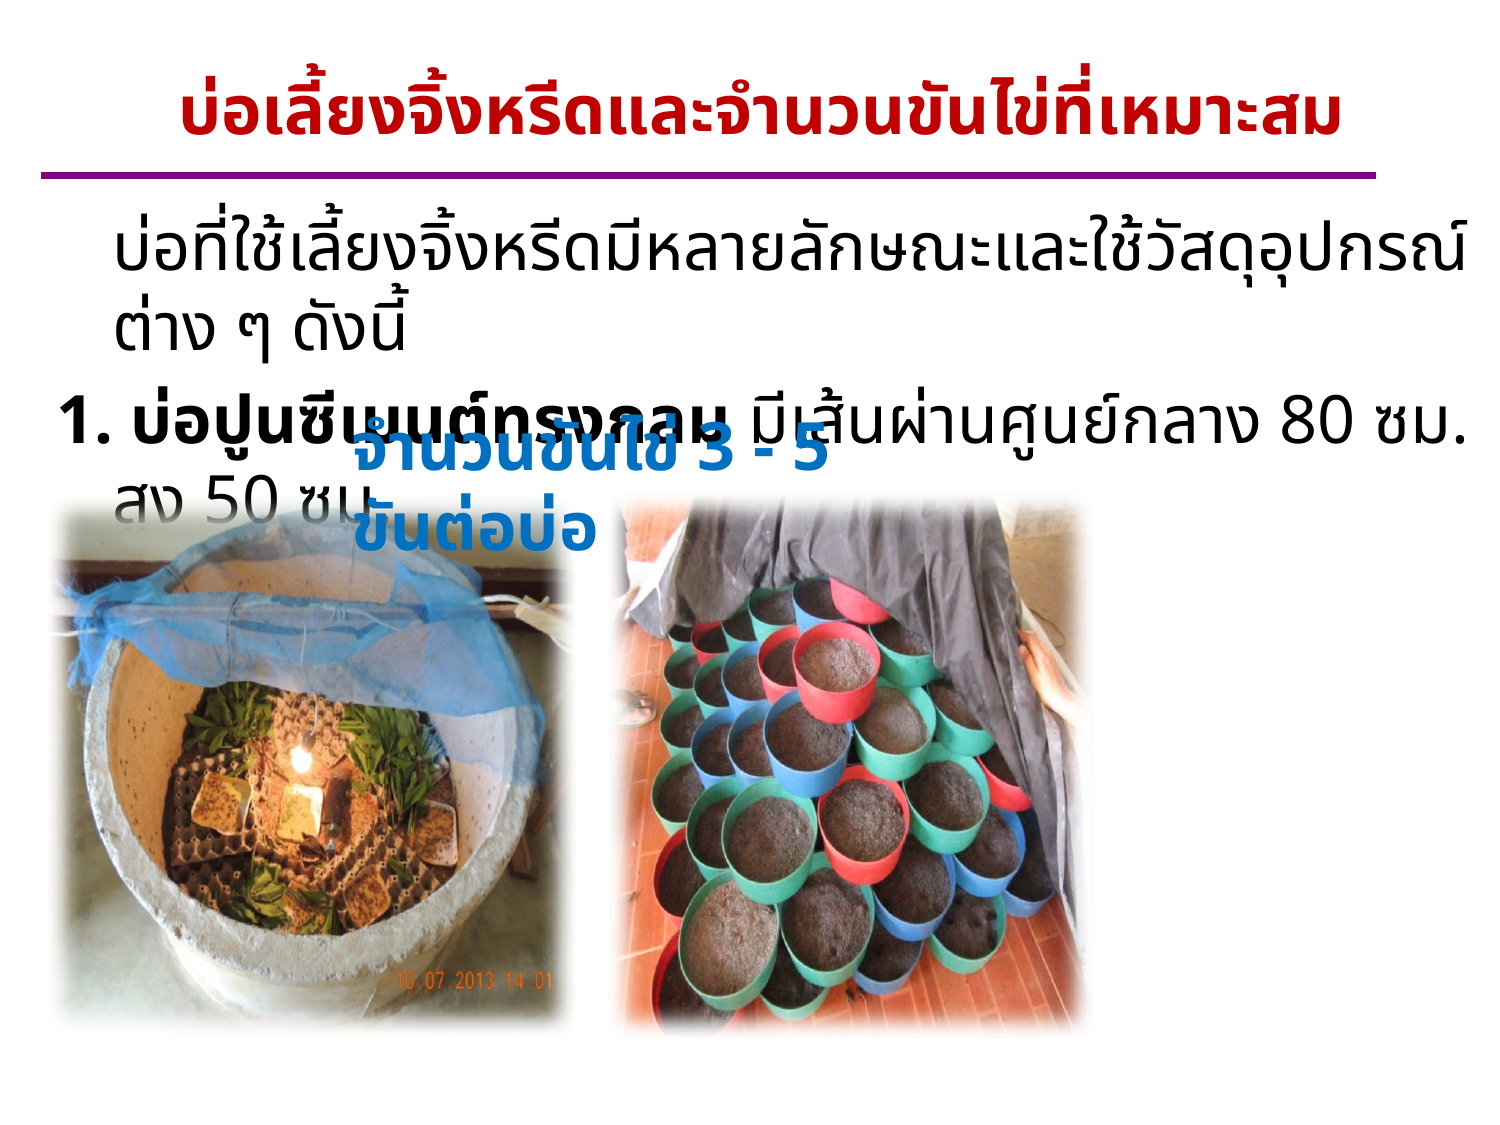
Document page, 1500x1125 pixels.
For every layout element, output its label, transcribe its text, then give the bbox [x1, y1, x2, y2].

title บ่อเลี้ยงจิ้งหรีดและจำนวนขันไข่ที่เหมาะสม [85, 29, 1439, 185]
text_box จำนวนขันไข่ 3 - 5 ขันต่อบ่อ [336, 396, 963, 572]
picture [45, 492, 578, 1038]
picture [40, 172, 1376, 179]
text_box [627, 511, 1074, 1006]
list บ่อที่ใช้เลี้ยงจิ้งหรีดมีหลายลักษณะและใช้วัสดุอุปกรณ์ต่าง ๆ ดังนี้ 1. บ่อปูนซีเมนต์ทรงกลม มีเส้นผ่านศูนย์กลาง 80 ซม. สูง 50 ซม. [40, 196, 1489, 722]
